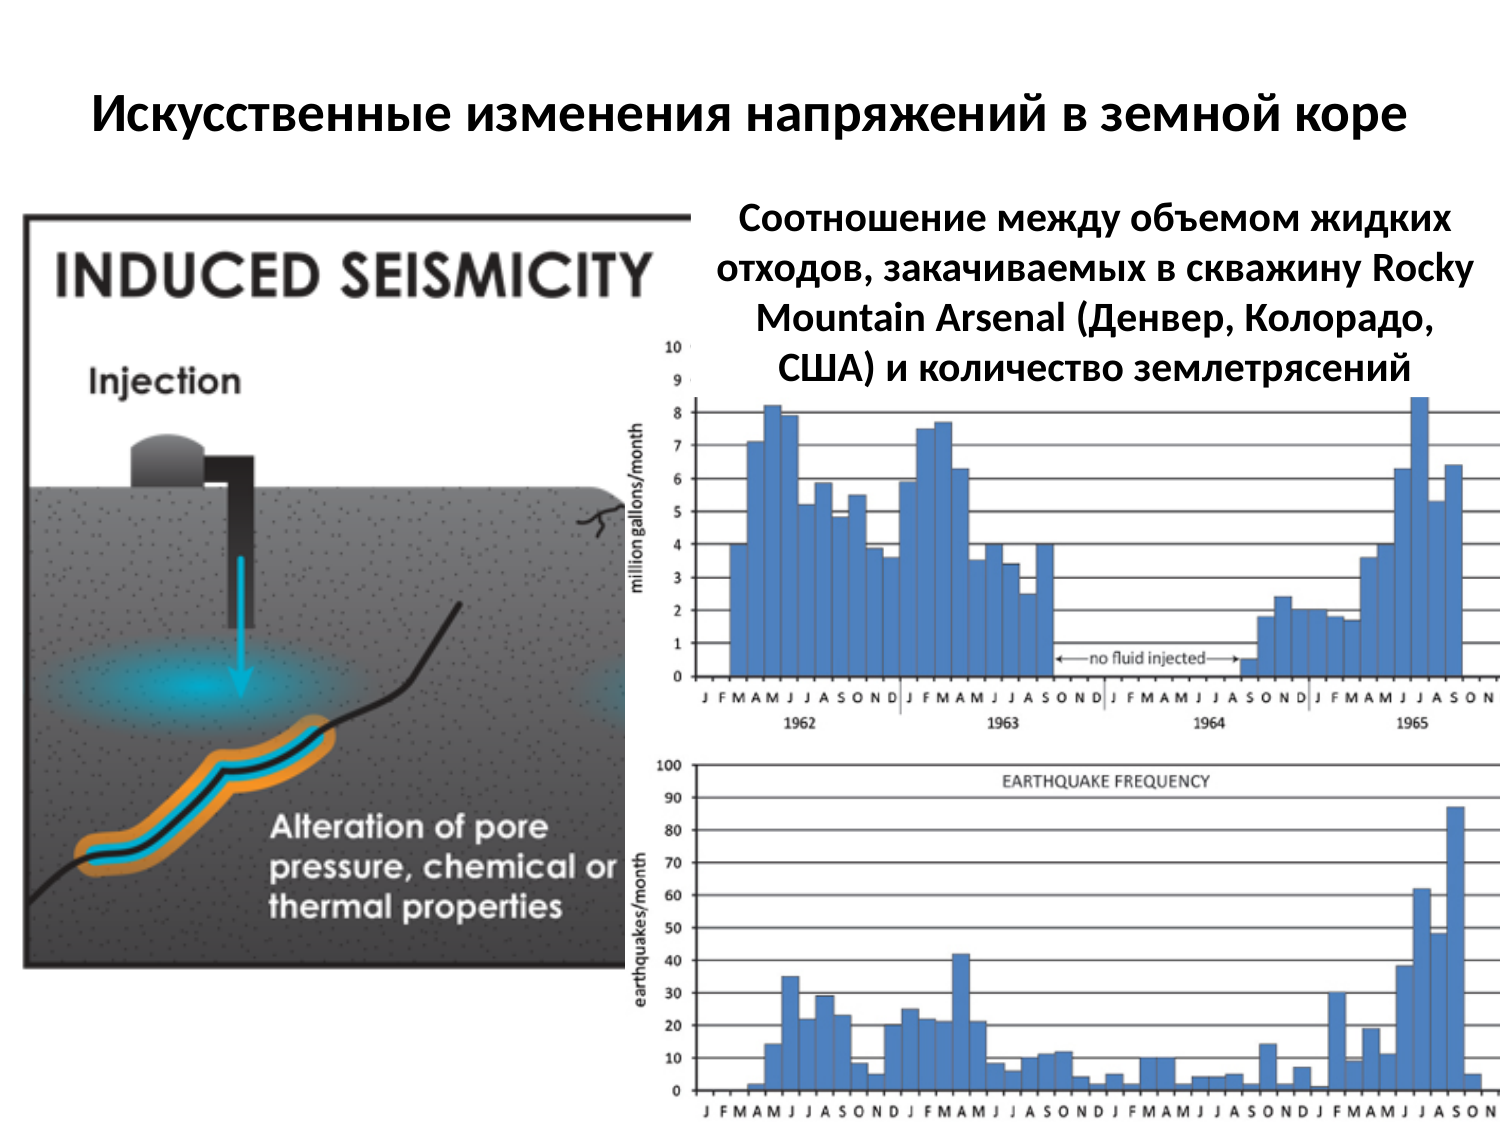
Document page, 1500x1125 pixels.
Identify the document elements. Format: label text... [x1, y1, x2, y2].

title Искусственные изменения напряжений в земной коре [0, 45, 1500, 173]
picture [17, 207, 1500, 1123]
text_box Соотношение между объемом жидких отходов, закачиваемых в скважину Rocky Mountain Arsenal (Денвер, Колорадо, США) и количество землетрясений [690, 182, 1500, 336]
